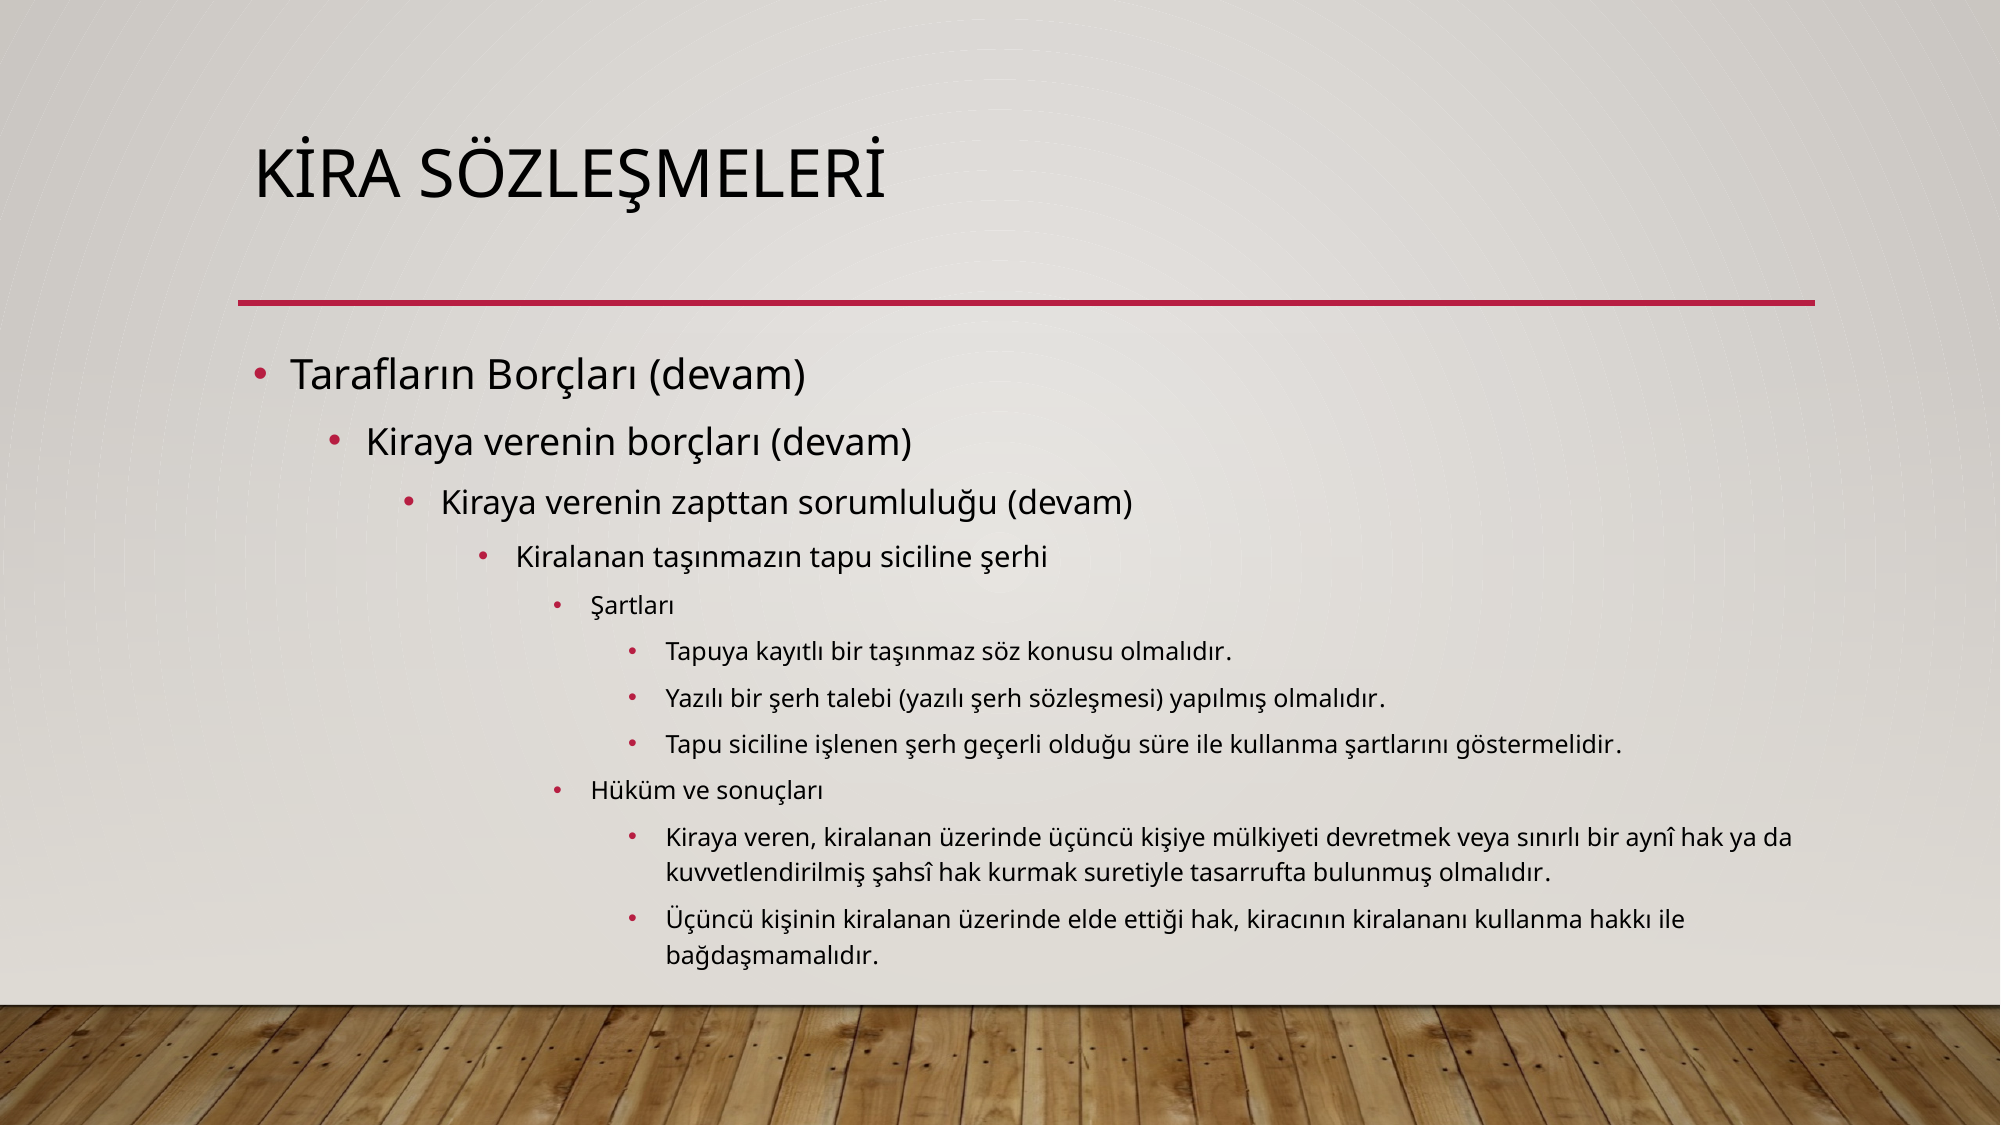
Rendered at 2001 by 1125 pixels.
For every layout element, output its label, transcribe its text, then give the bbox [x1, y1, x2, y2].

list Tarafların Borçları (devam) Kiraya verenin borçları (devam) Kiraya verenin zapttan sorumluluğu (devam) Kiralanan taşınmazın tapu siciline şerhi Şartları Tapuya kayıtlı bir taşınmaz söz konusu olmalıdır. Yazılı bir şerh talebi (yazılı şerh sözleşmesi) yapılmış olmalıdır. Tapu siciline işlenen şerh geçerli olduğu süre ile kullanma şartlarını göstermelidir. Hüküm ve sonuçları Kiraya veren, kiralanan üzerinde üçüncü kişiye mülkiyeti devretmek veya sınırlı bir aynî hak ya da kuvvetlendirilmiş şahsî hak kurmak suretiyle tasarrufta bulunmuş olmalıdır. Üçüncü kişinin kiralanan üzerinde elde ettiği hak, kiracının kiralananı kullanma hakkı ile bağdaşmamalıdır. [238, 330, 1814, 984]
picture [0, 1005, 2000, 1125]
title Kira sözleşmeleri [238, 131, 1814, 305]
